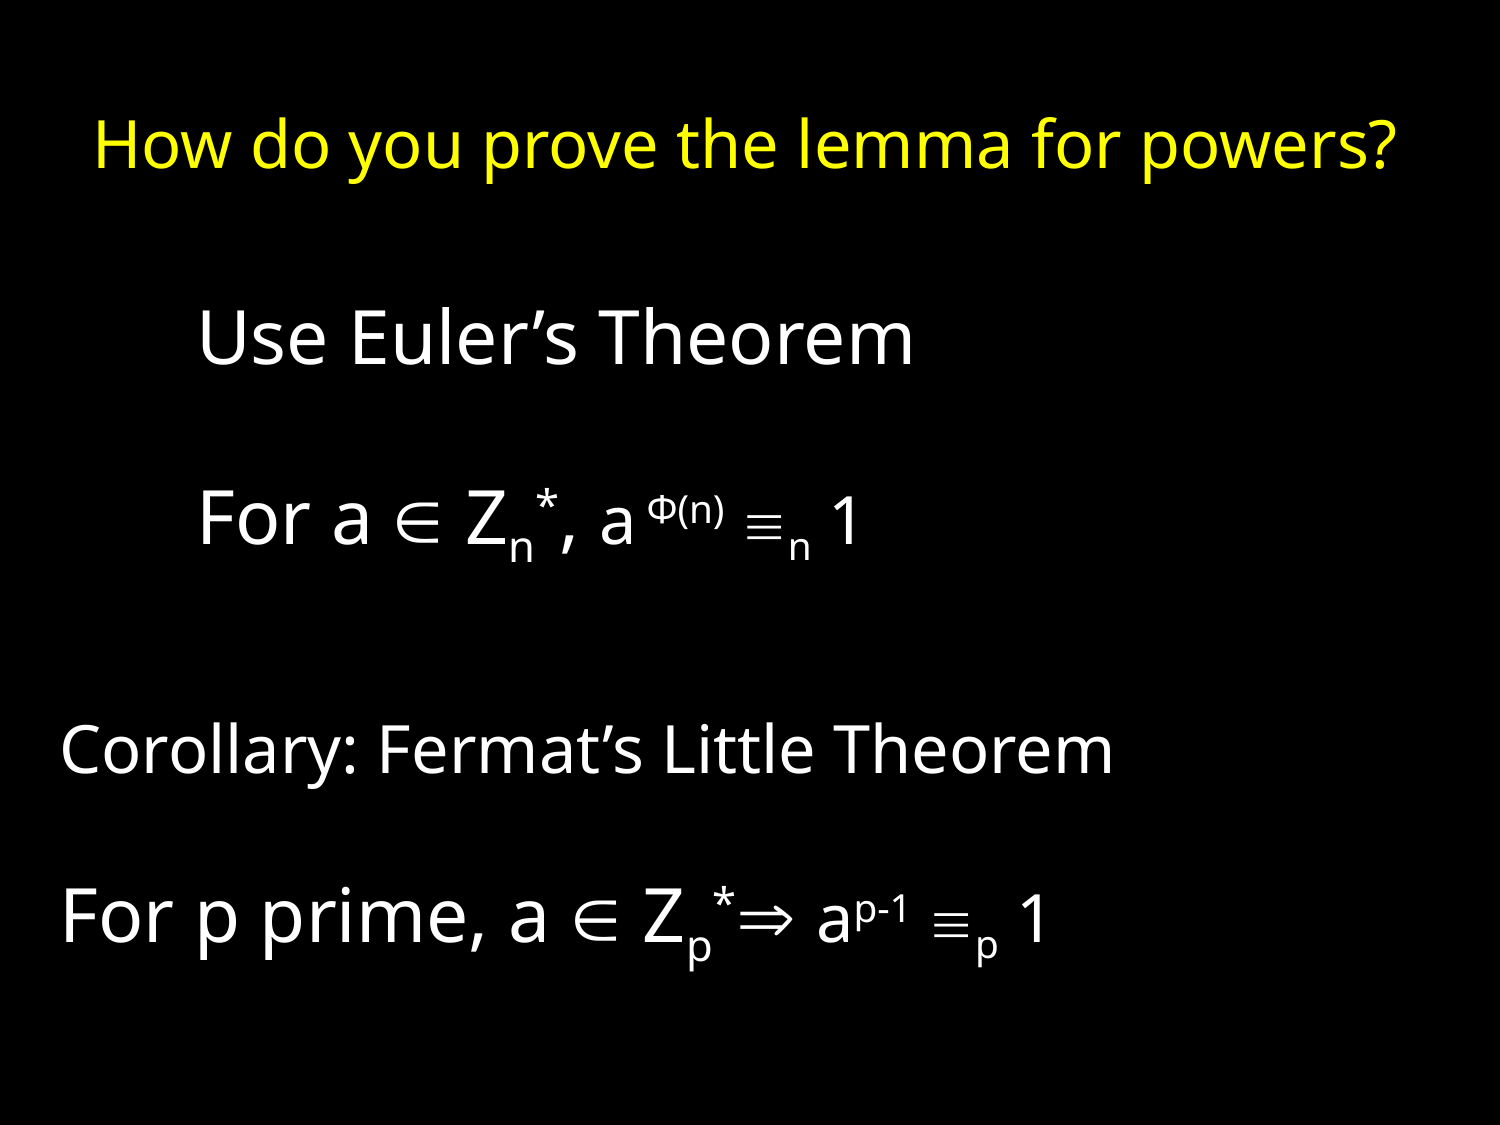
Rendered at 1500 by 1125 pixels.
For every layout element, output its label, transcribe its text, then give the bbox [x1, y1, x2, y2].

text_box Use Euler’s Theorem For a  Zn*, a Φ(n) n 1 [181, 281, 1320, 579]
text_box Corollary: Fermat’s Little Theorem For p prime, a  Zp* ap-1 p 1 [44, 699, 1453, 977]
text_box How do you prove the lemma for powers? [77, 94, 1415, 190]
